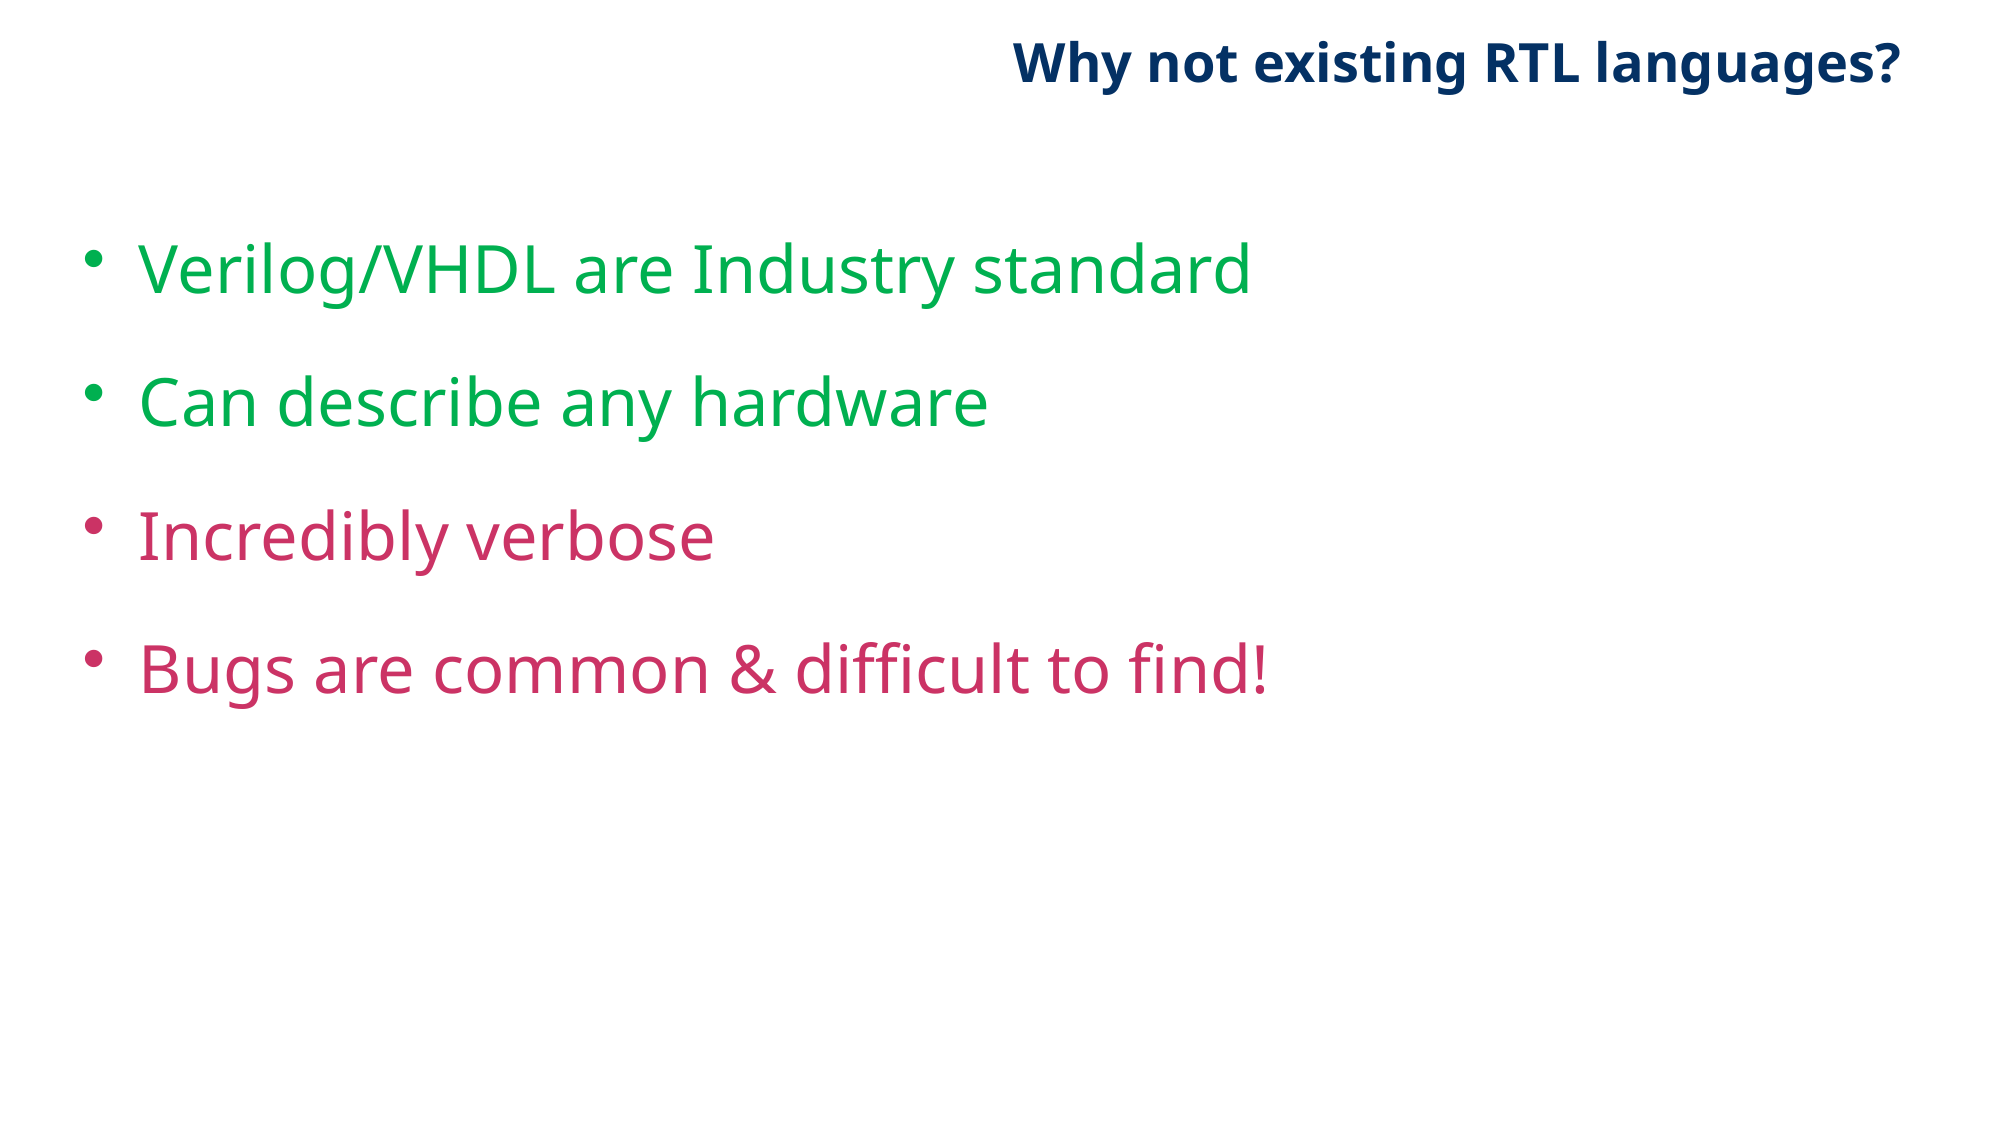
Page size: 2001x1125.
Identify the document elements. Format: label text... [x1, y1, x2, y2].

list Verilog/VHDL are Industry standard Can describe any hardware Incredibly verbose Bugs are common & difficult to find! [67, 179, 1917, 1022]
title Why not existing RTL languages? [68, 11, 1918, 112]
